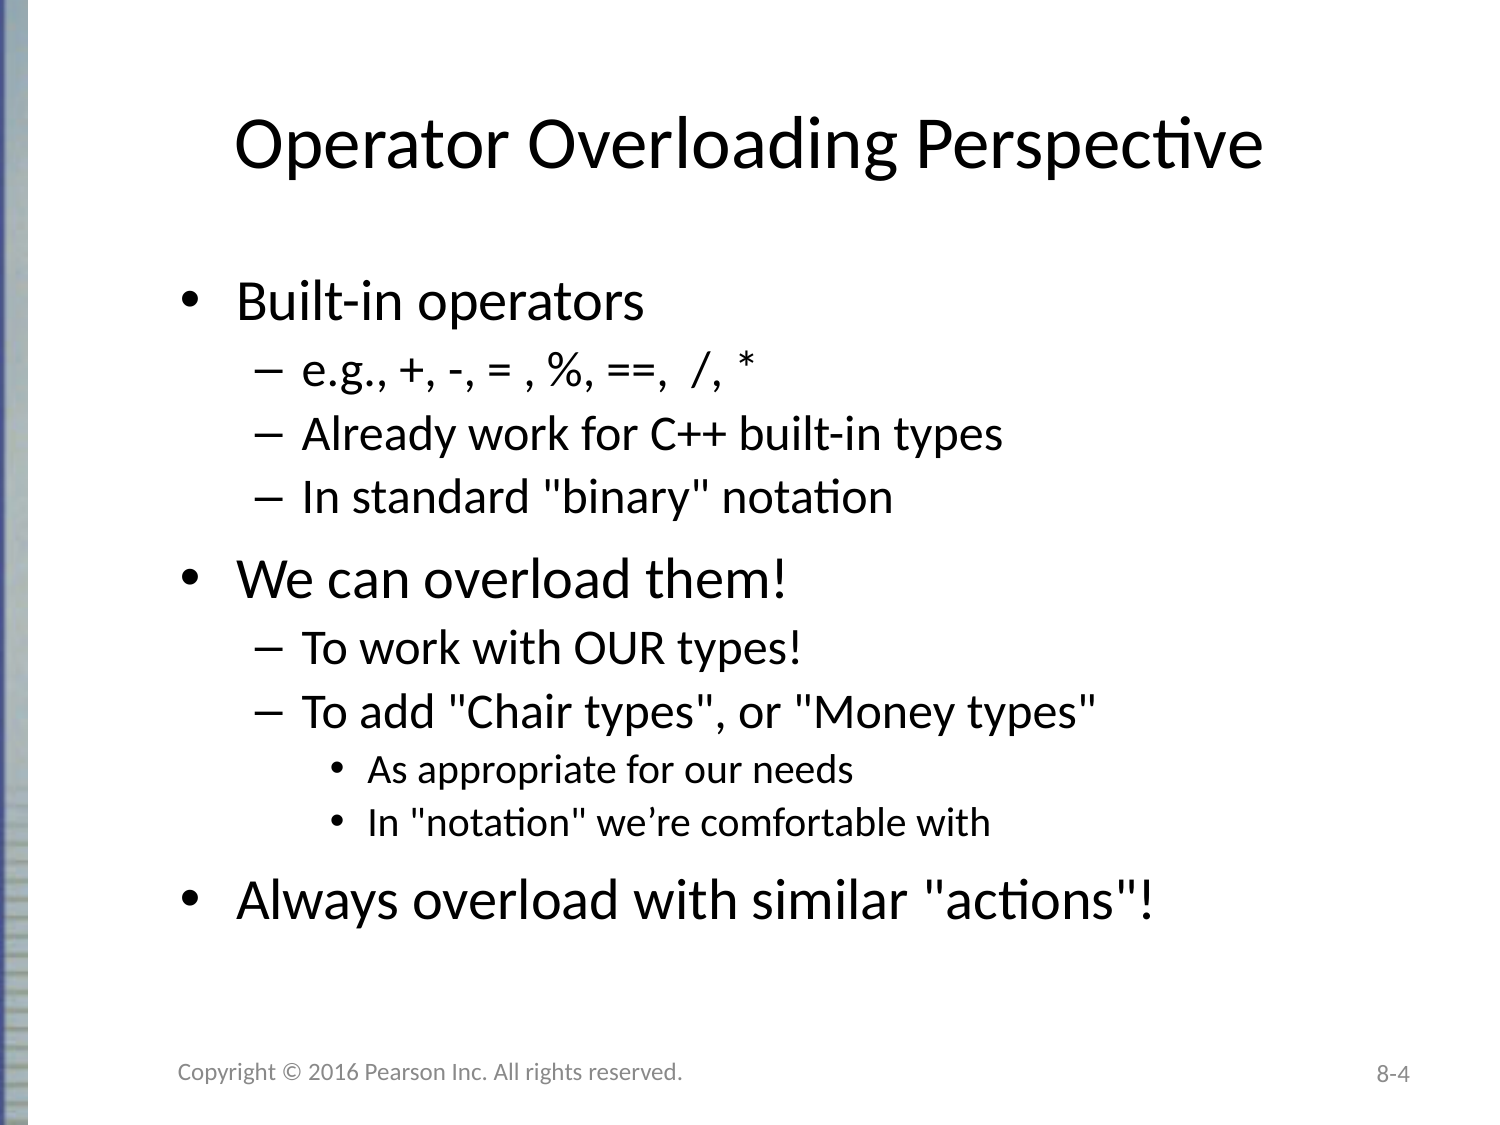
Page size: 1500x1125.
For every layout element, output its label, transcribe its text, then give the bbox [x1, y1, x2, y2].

picture [0, 0, 28, 1125]
slide_number 8-4 [1074, 1042, 1425, 1103]
footer Copyright © 2016 Pearson Inc. All rights reserved. [75, 1040, 788, 1100]
list Built-in operators e.g., +, -, = , %, ==, /, * Already work for C++ built-in types In standard "binary" notation We can overload them! To work with OUR types! To add "Chair types", or "Money types" As appropriate for our needs In "notation" we’re comfortable with Always overload with similar "actions"! [164, 262, 1447, 1013]
title Operator Overloading Perspective [75, 45, 1425, 233]
